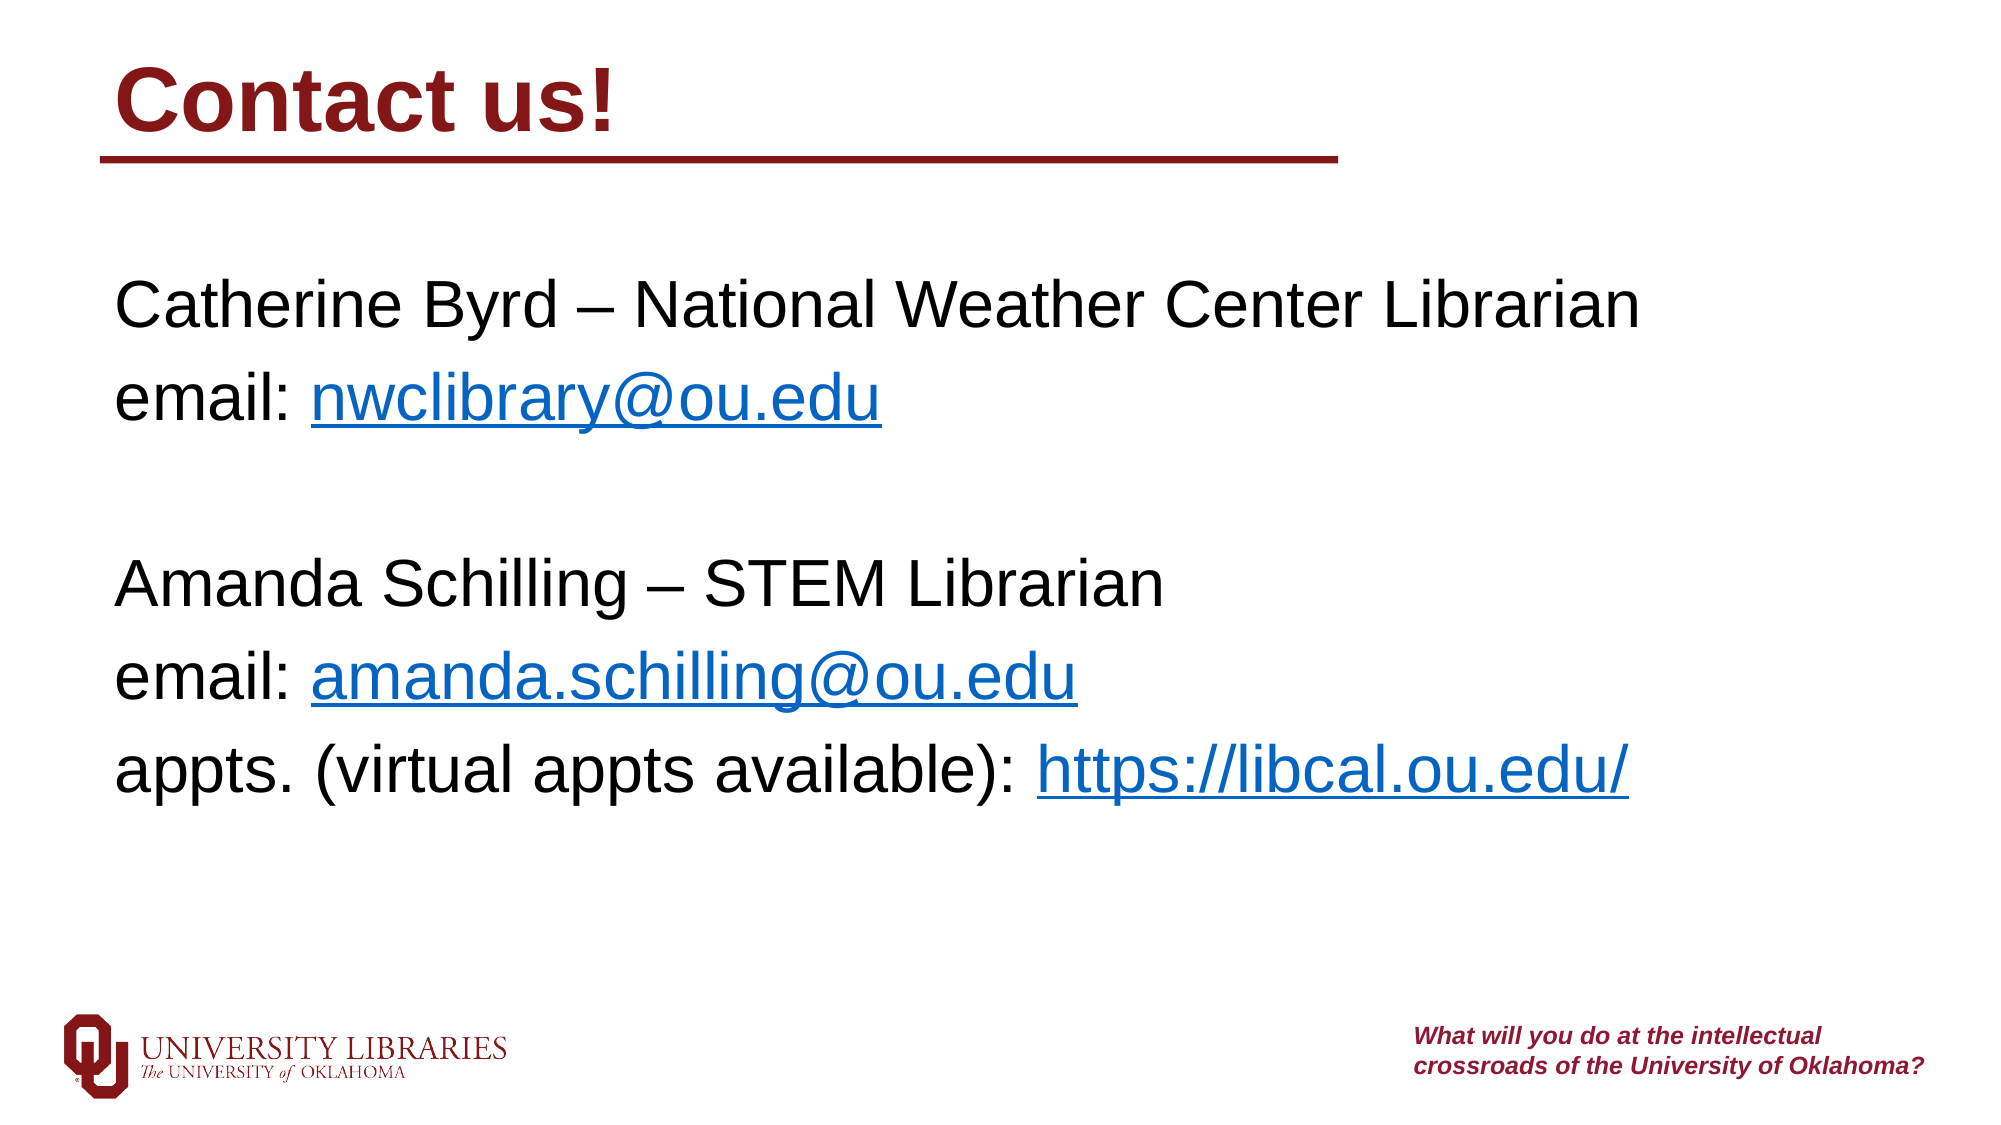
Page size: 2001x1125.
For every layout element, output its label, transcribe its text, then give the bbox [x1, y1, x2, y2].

picture [41, 988, 532, 1112]
text_box Catherine Byrd – National Weather Center Librarian email: nwclibrary@ou.edu Amanda Schilling – STEM Librarian email: amanda.schilling@ou.edu appts. (virtual appts available): https://libcal.ou.edu/ [99, 262, 1900, 939]
title Contact us! [99, 44, 1339, 141]
